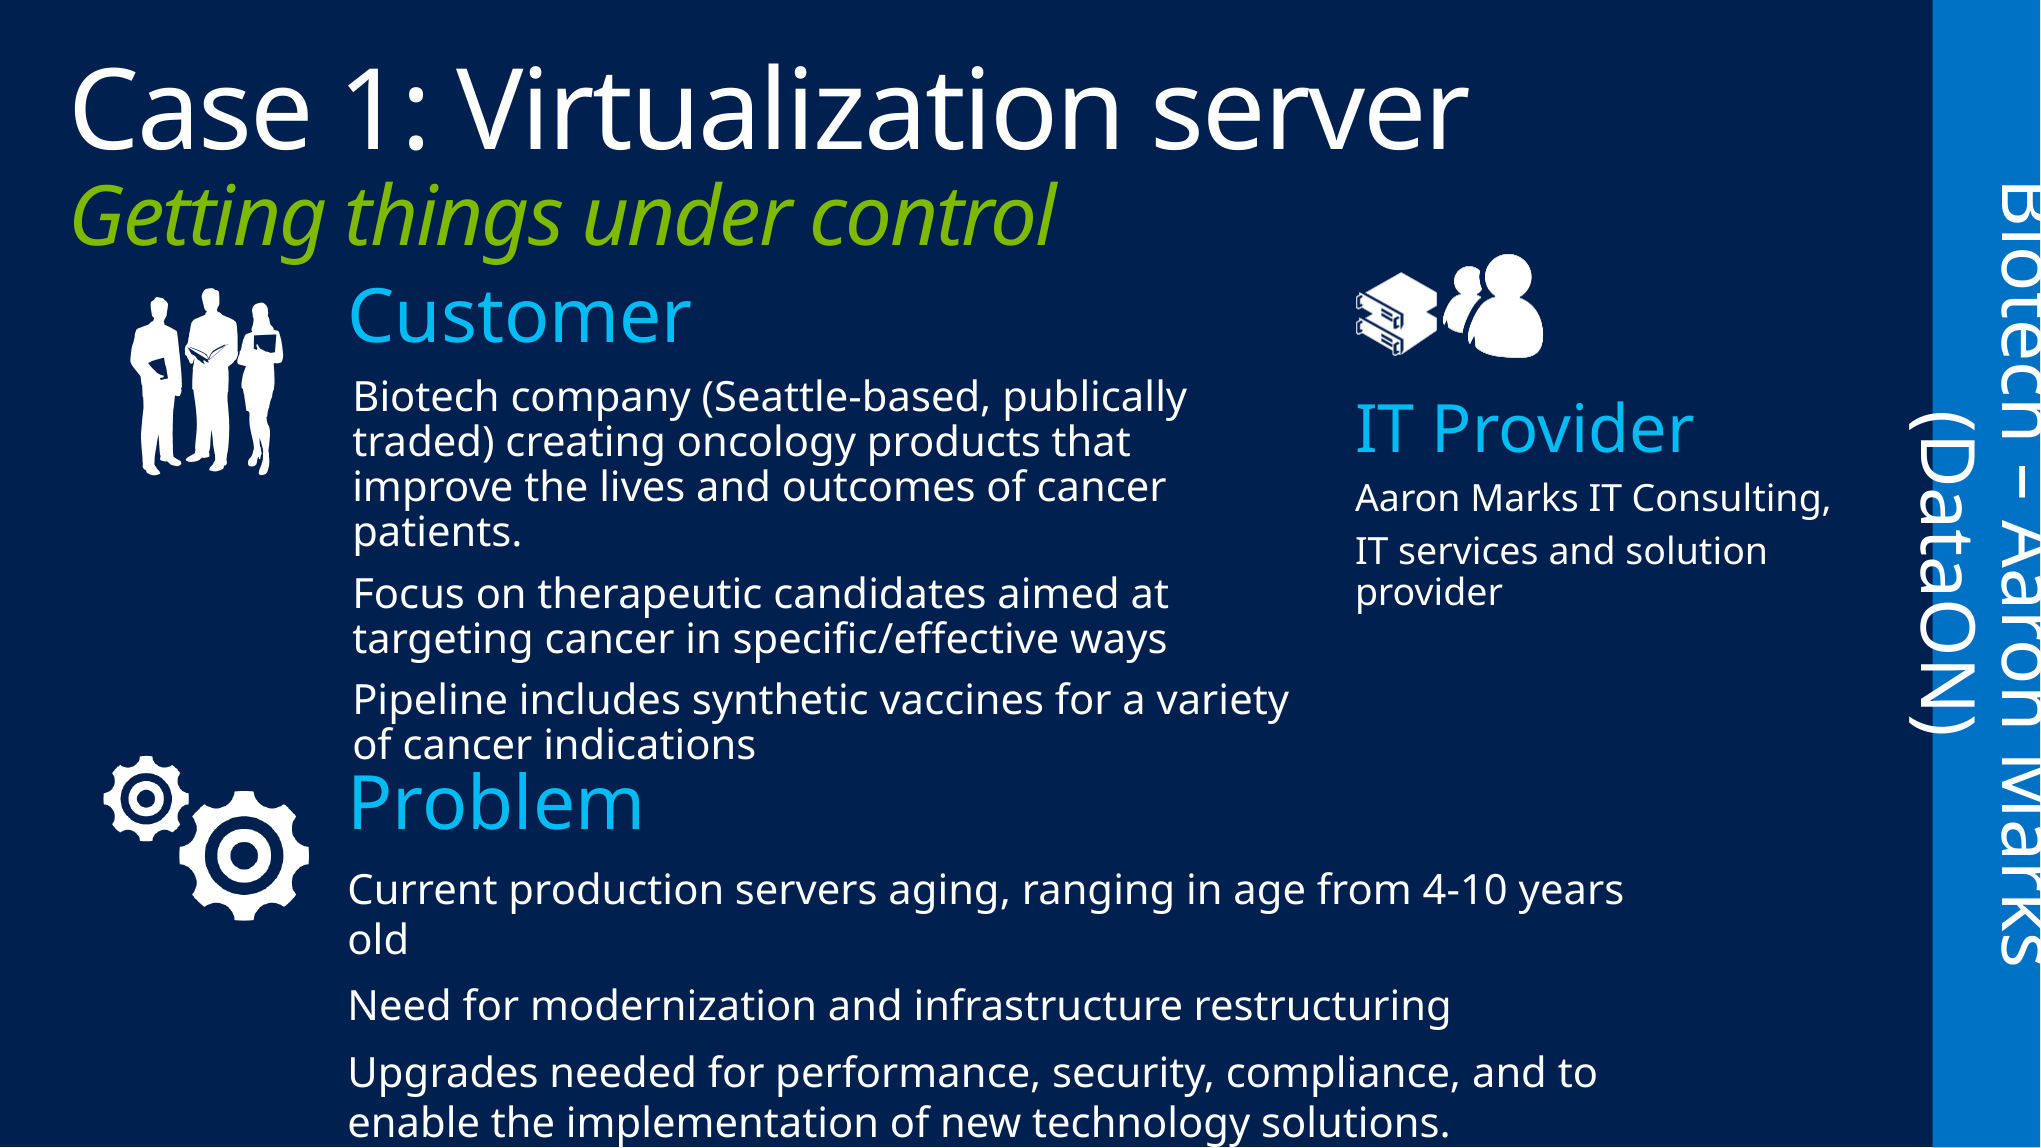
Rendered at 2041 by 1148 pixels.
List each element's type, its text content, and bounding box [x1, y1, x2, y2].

text_box Biotech – Aaron Marks (DataON) [1932, 0, 2041, 1148]
title Case 1: Virtualization server Getting things under control [45, 37, 1932, 188]
text_box IT Provider Aaron Marks IT Consulting, IT services and solution provider [1324, 370, 1921, 638]
text_box Customer Biotech company (Seattle-based, publically traded) creating oncology products that improve the lives and outcomes of cancer patients. Focus on therapeutic candidates aimed at targeting cancer in specific/effective ways Pipeline includes synthetic vaccines for a variety of cancer indications [317, 253, 1320, 793]
picture [104, 279, 310, 485]
text_box Problem Current production servers aging, ranging in age from 4-10 years old Need for modernization and infrastructure restructuring Upgrades needed for performance, security, compliance, and to enable the implementation of new technology solutions. [317, 740, 1720, 1148]
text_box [1324, 234, 1566, 385]
picture [67, 700, 344, 976]
